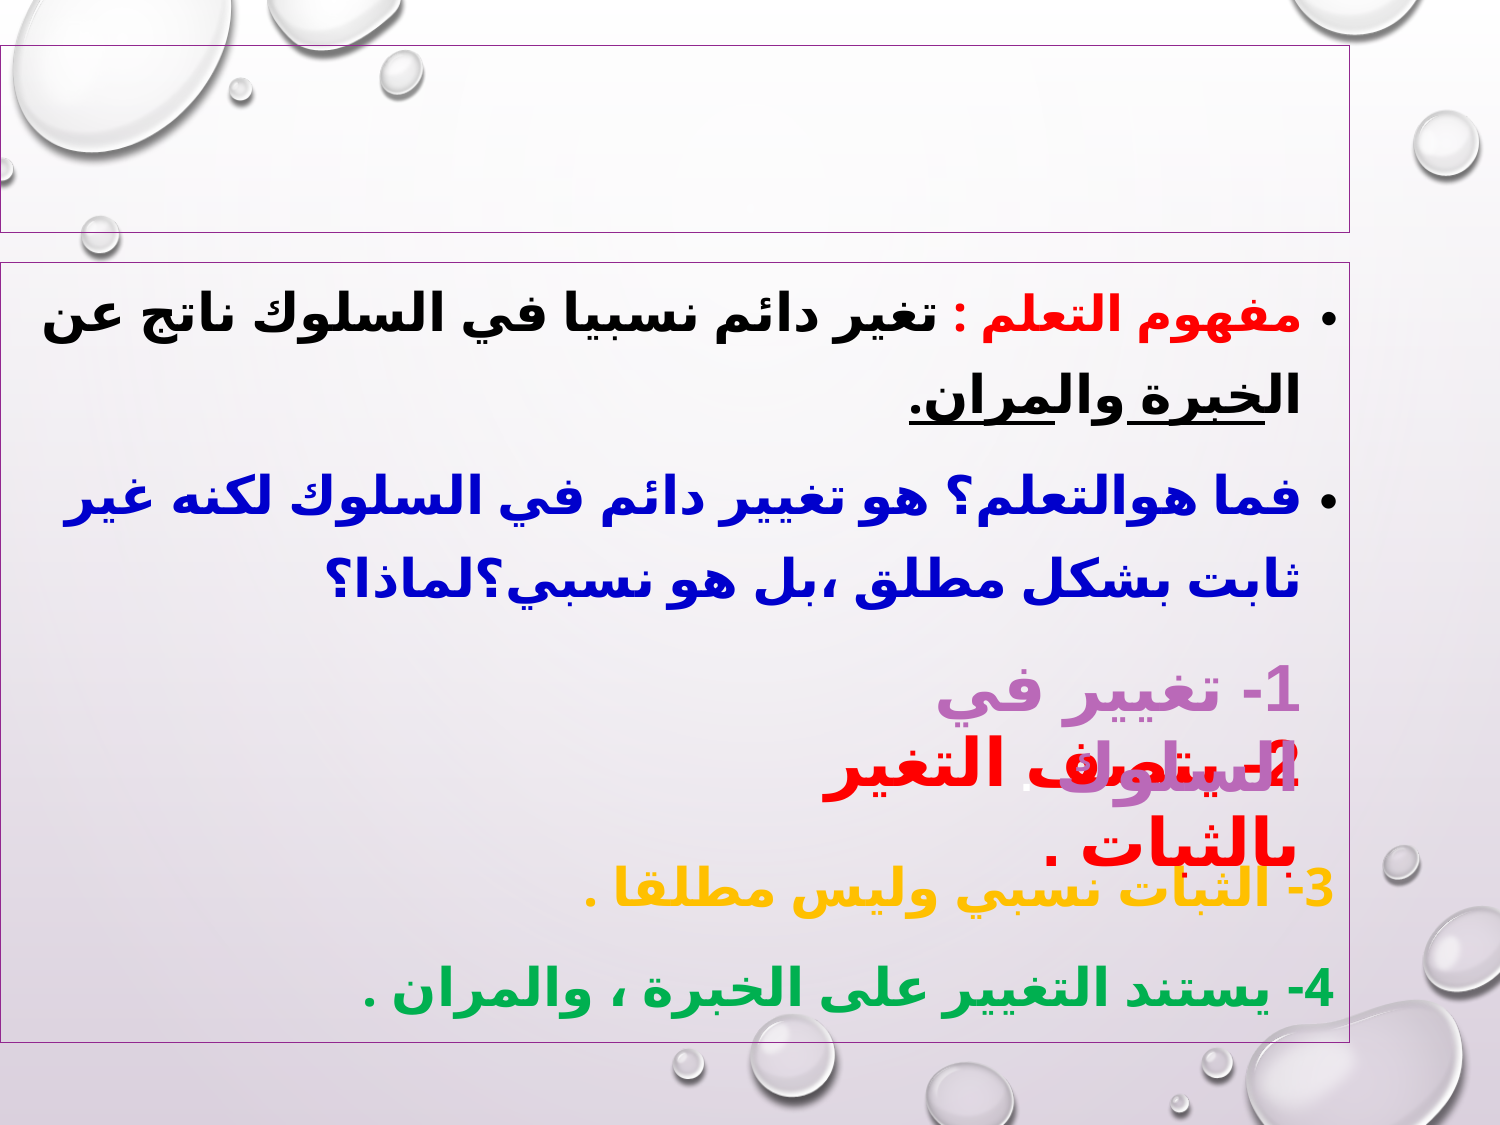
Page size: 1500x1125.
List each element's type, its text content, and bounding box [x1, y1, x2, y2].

text_box 1- تغيير في السلوك . [800, 637, 1316, 813]
title [0, 45, 1350, 233]
text_box 2- يتصف التغير بالثبات . [717, 712, 1316, 888]
list مفهوم التعلم : تغير دائم نسبيا في السلوك ناتج عن الخبرة والمران. فما هوالتعلم؟ هو تغيير دائم في السلوك لكنه غير ثابت بشكل مطلق ،بل هو نسبي؟لماذا؟ 3- الثبات نسبي وليس مطلقا . 4- يستند التغيير على الخبرة ، والمران . [0, 262, 1350, 1043]
picture [0, 0, 1500, 1125]
